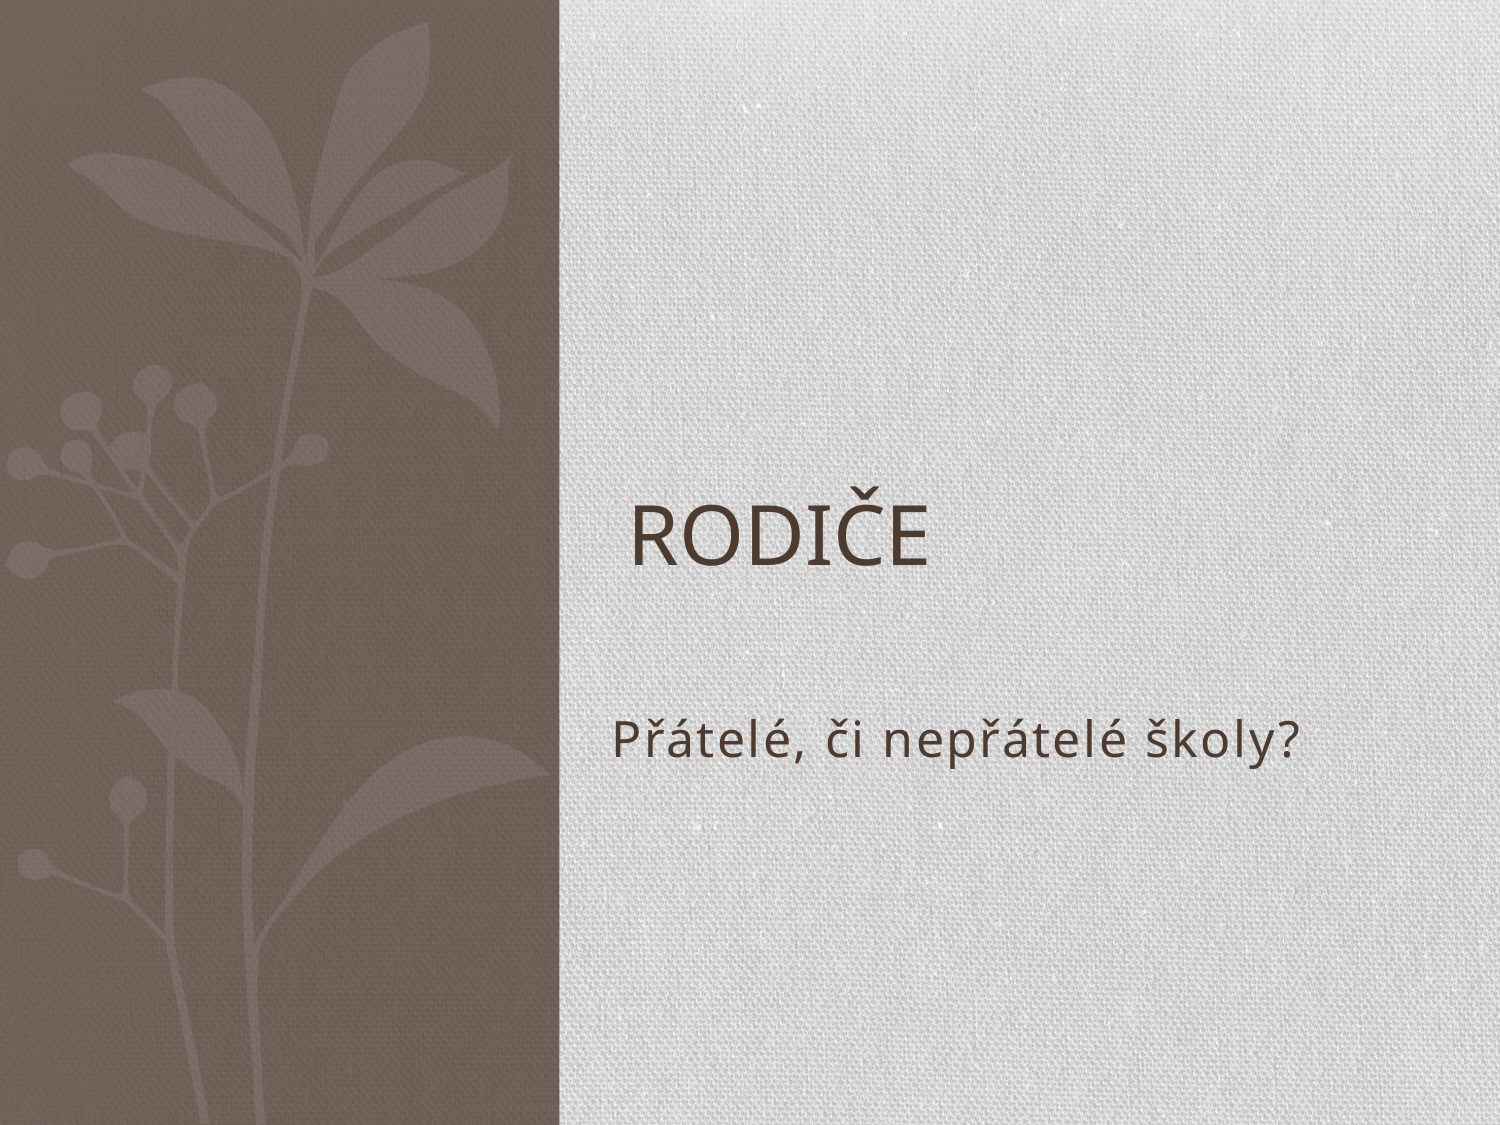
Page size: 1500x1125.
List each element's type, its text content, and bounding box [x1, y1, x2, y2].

title rodiče [612, 474, 1454, 598]
subtitle Přátelé, či nepřátelé školy? [596, 645, 1437, 776]
